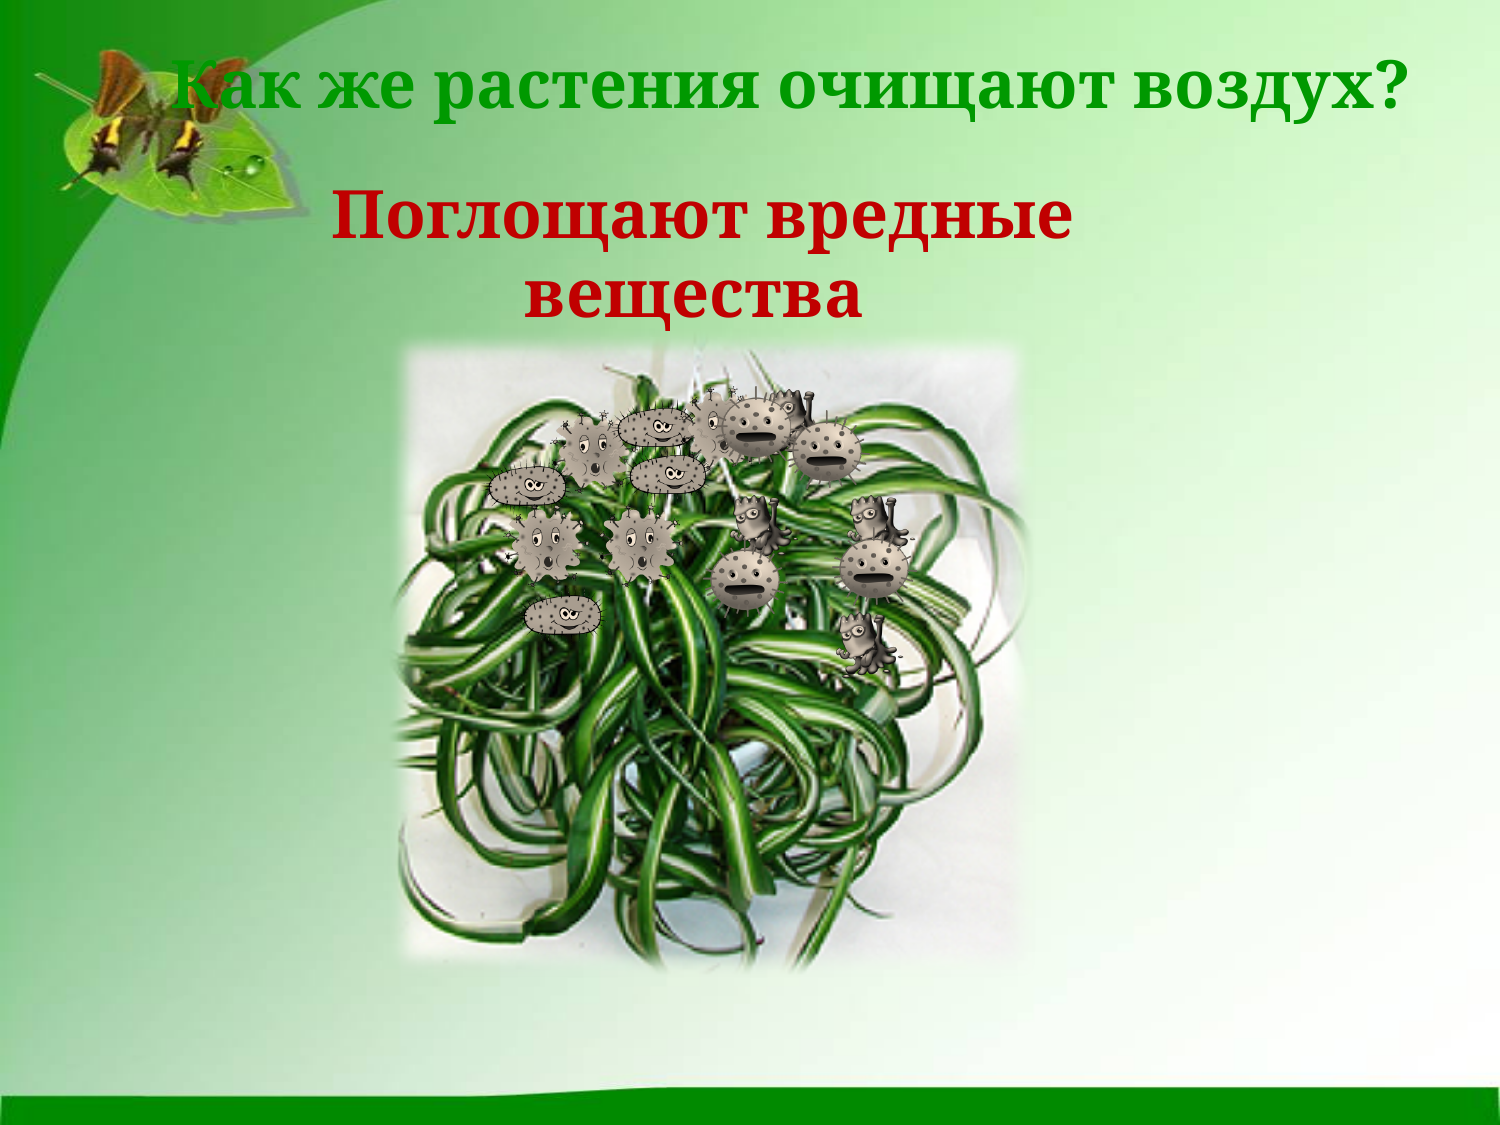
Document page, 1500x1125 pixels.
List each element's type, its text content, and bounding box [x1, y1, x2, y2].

title Как же растения очищают воздух? [140, 0, 1442, 164]
text_box Поглощают вредные вещества [222, 163, 1184, 339]
picture [0, 0, 1500, 1125]
